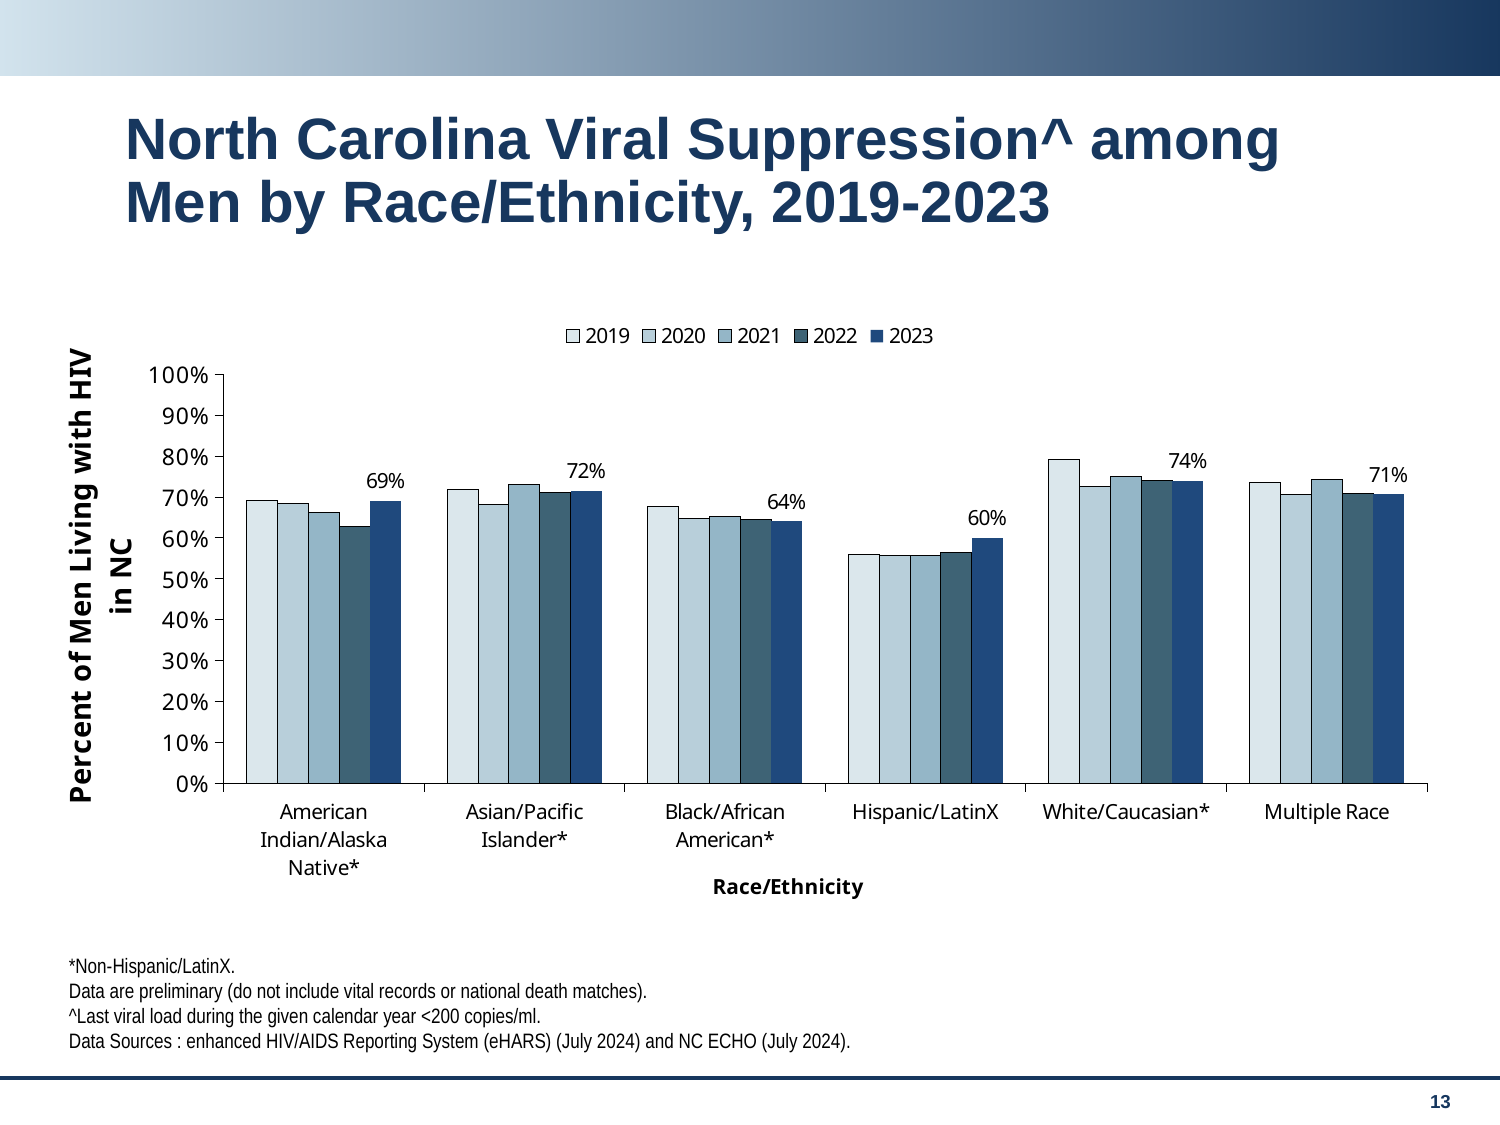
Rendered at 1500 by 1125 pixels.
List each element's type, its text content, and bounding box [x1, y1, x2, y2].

text_box *Non-Hispanic/LatinX. Data are preliminary (do not include vital records or national death matches). ^Last viral load during the given calendar year <200 copies/ml. Data Sources : enhanced HIV/AIDS Reporting System (eHARS) (July 2024) and NC ECHO (July 2024). [54, 1006, 1411, 1061]
title North Carolina Viral Suppression^ among Men by Race/Ethnicity, 2019-2023 [110, 102, 1398, 193]
chart [30, 305, 1470, 921]
